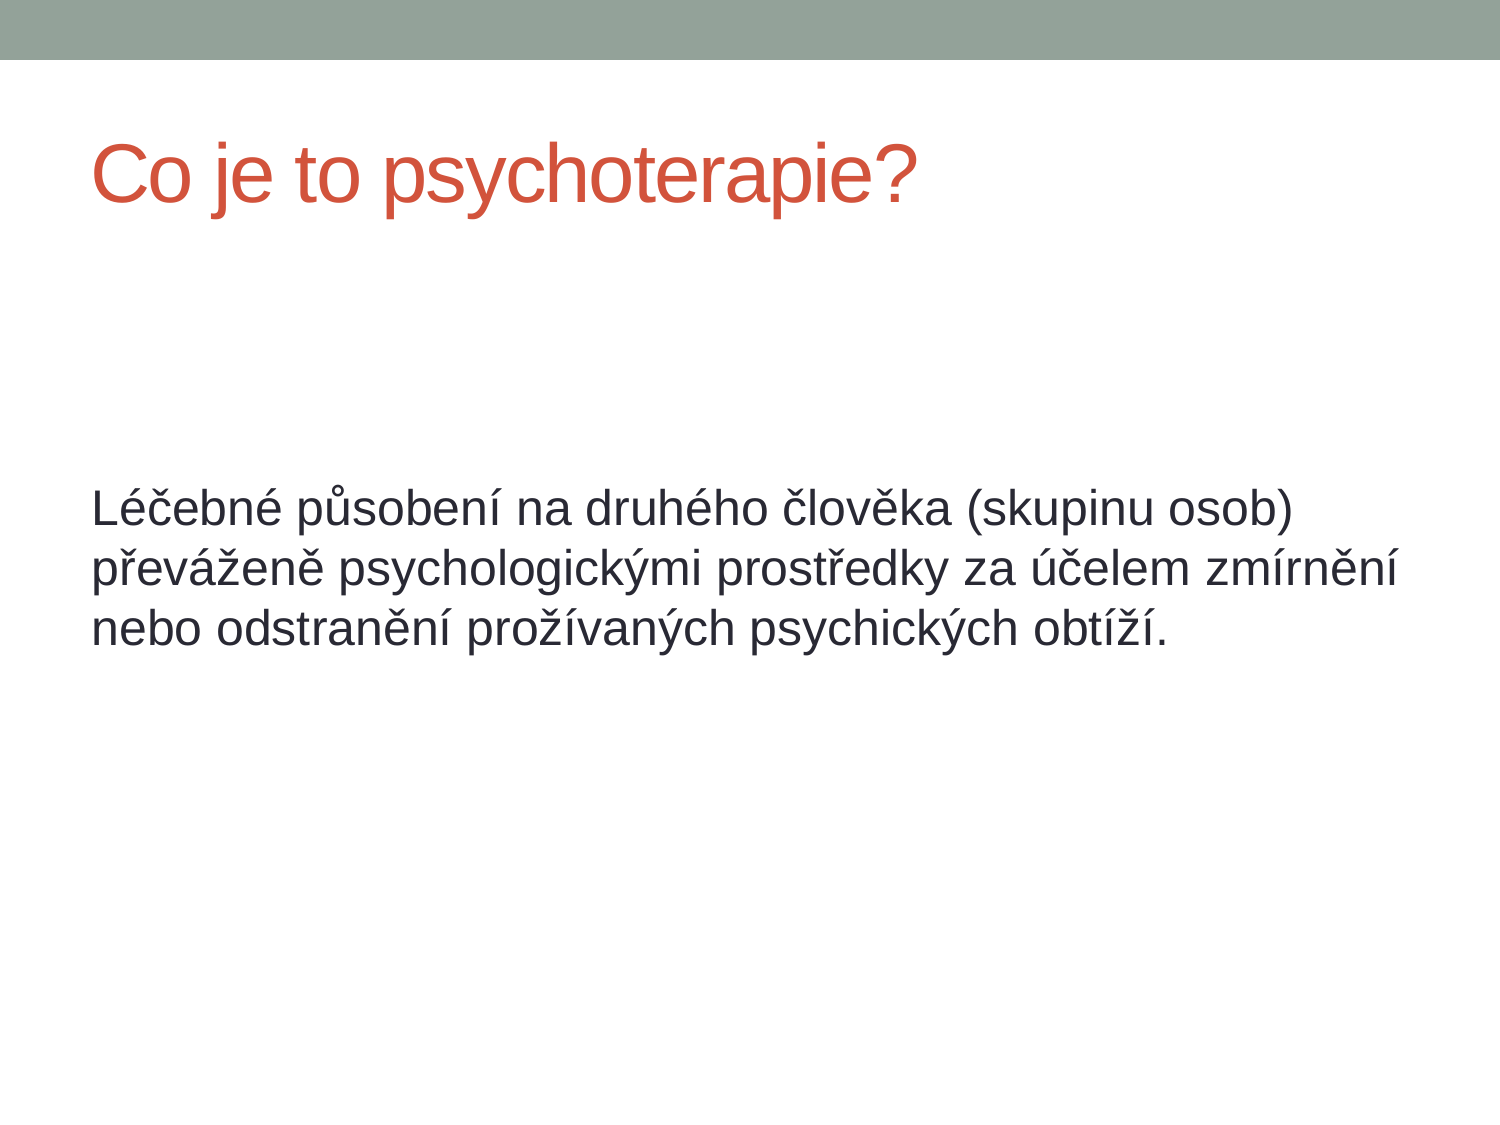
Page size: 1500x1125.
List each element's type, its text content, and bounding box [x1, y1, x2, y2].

title Co je to psychoterapie? [75, 87, 1425, 250]
list Léčebné působení na druhého člověka (skupinu osob) převáženě psychologickými prostředky za účelem zmírnění nebo odstranění prožívaných psychických obtíží. [76, 468, 1427, 875]
